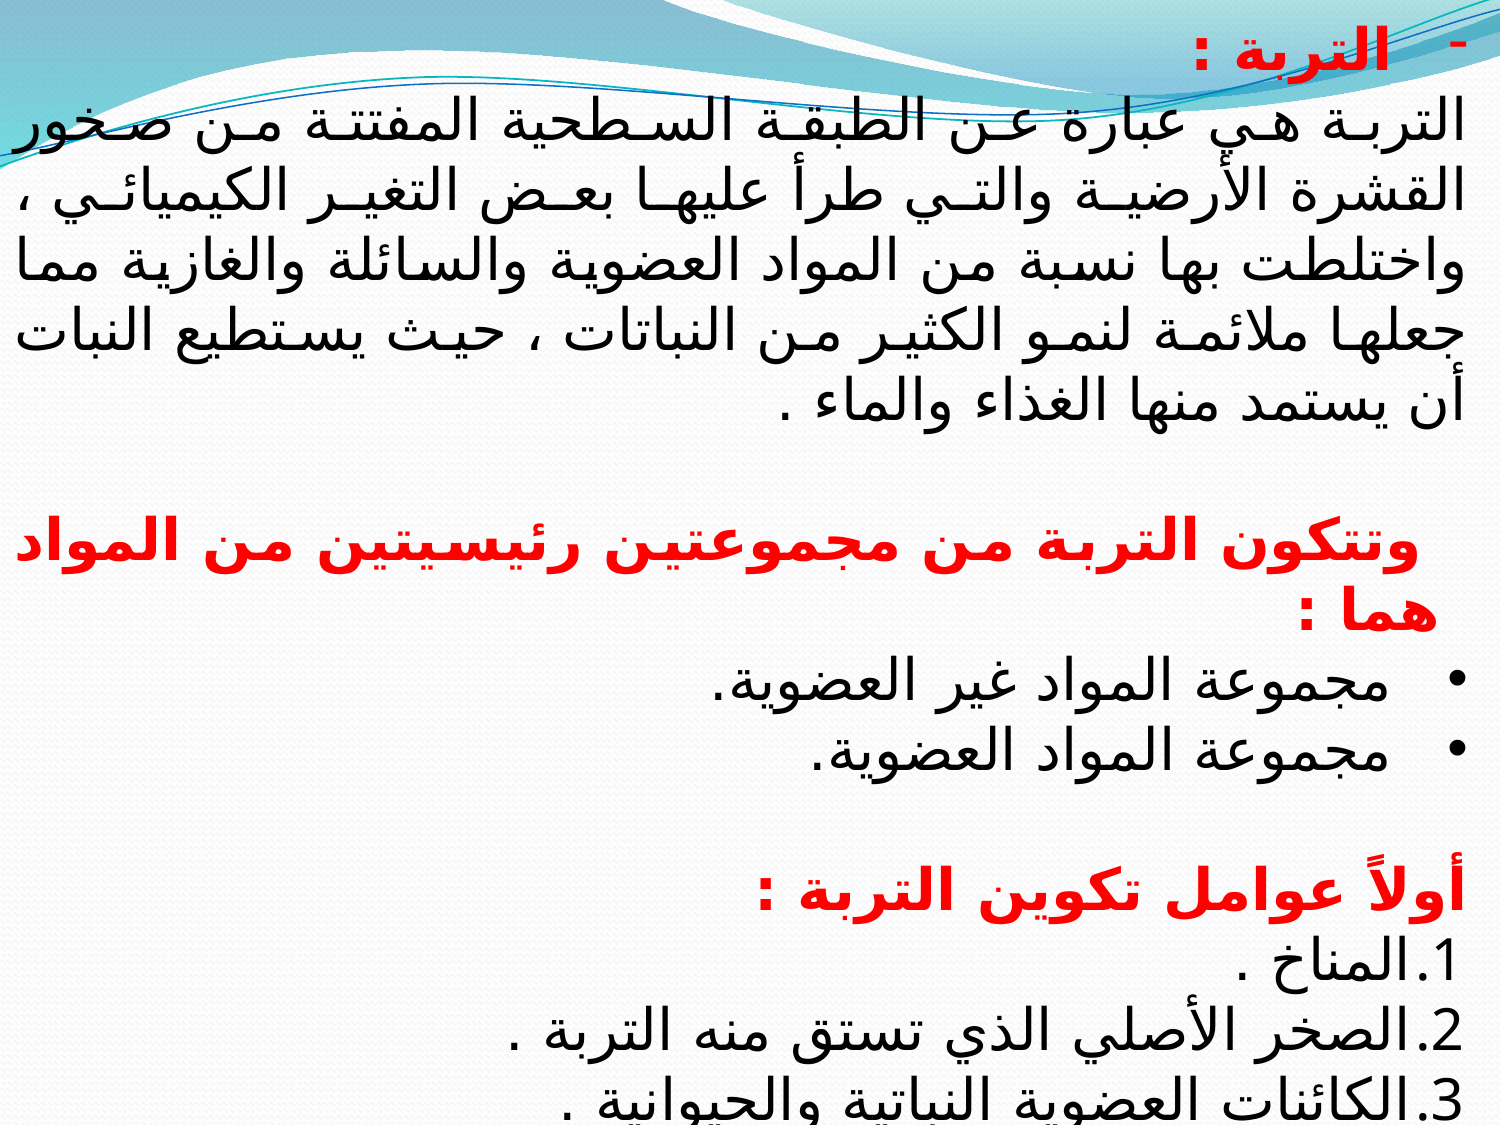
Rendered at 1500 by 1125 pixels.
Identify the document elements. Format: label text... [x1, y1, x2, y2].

text_box التربة : التربة هي عبارة عن الطبقة السطحية المفتتة من صخور القشرة الأرضية والتي طرأ عليها بعض التغير الكيميائي ، واختلطت بها نسبة من المواد العضوية والسائلة والغازية مما جعلها ملائمة لنمو الكثير من النباتات ، حيث يستطيع النبات أن يستمد منها الغذاء والماء . وتتكون التربة من مجموعتين رئيسيتين من المواد هما : مجموعة المواد غير العضوية. مجموعة المواد العضوية. أولاً عوامل تكوين التربة : المناخ . الصخر الأصلي الذي تستق منه التربة . الكائنات العضوية النباتية والحيوانية . التضاريس . الزمن. [0, 5, 1483, 1125]
